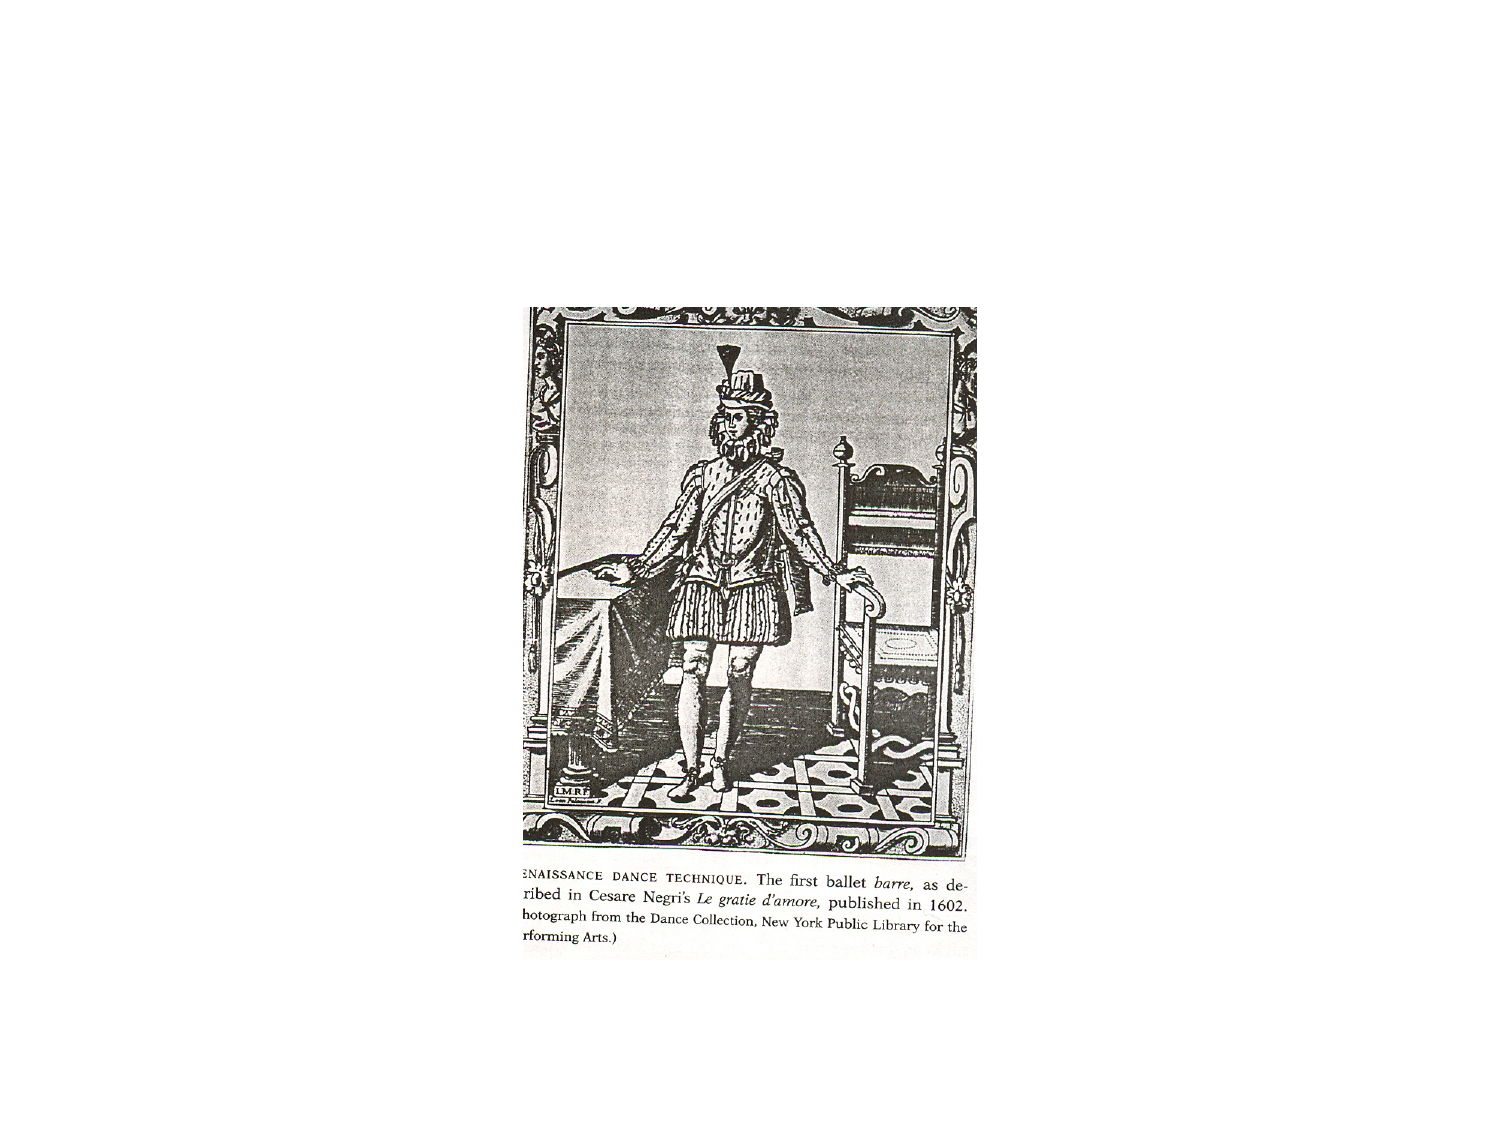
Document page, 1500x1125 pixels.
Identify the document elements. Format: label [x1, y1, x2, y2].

list [523, 307, 977, 961]
